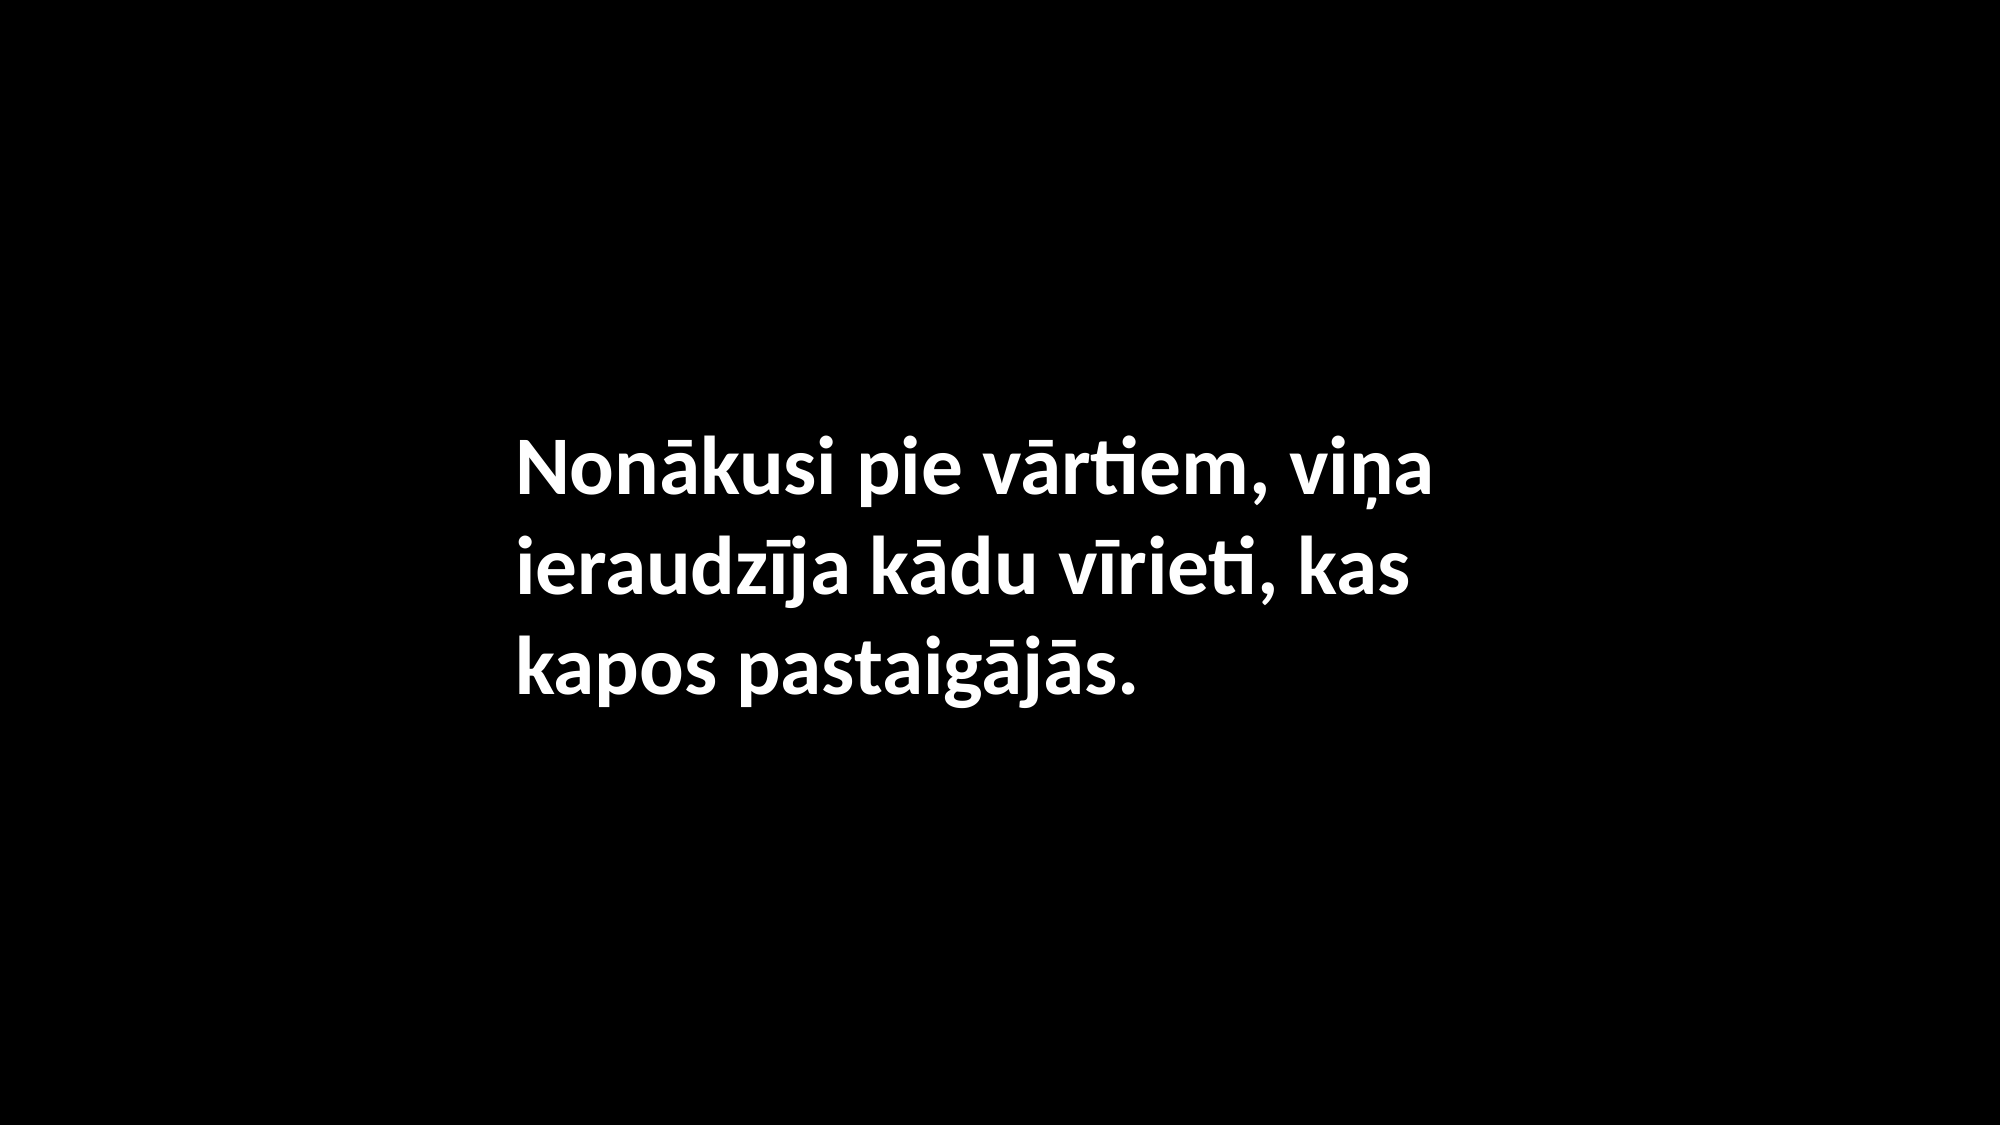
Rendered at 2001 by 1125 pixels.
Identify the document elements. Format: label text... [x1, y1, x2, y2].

text_box Nonākusi pie vārtiem, viņa ieraudzīja kādu vīrieti, kas kapos pastaigājās. [500, 403, 1500, 719]
